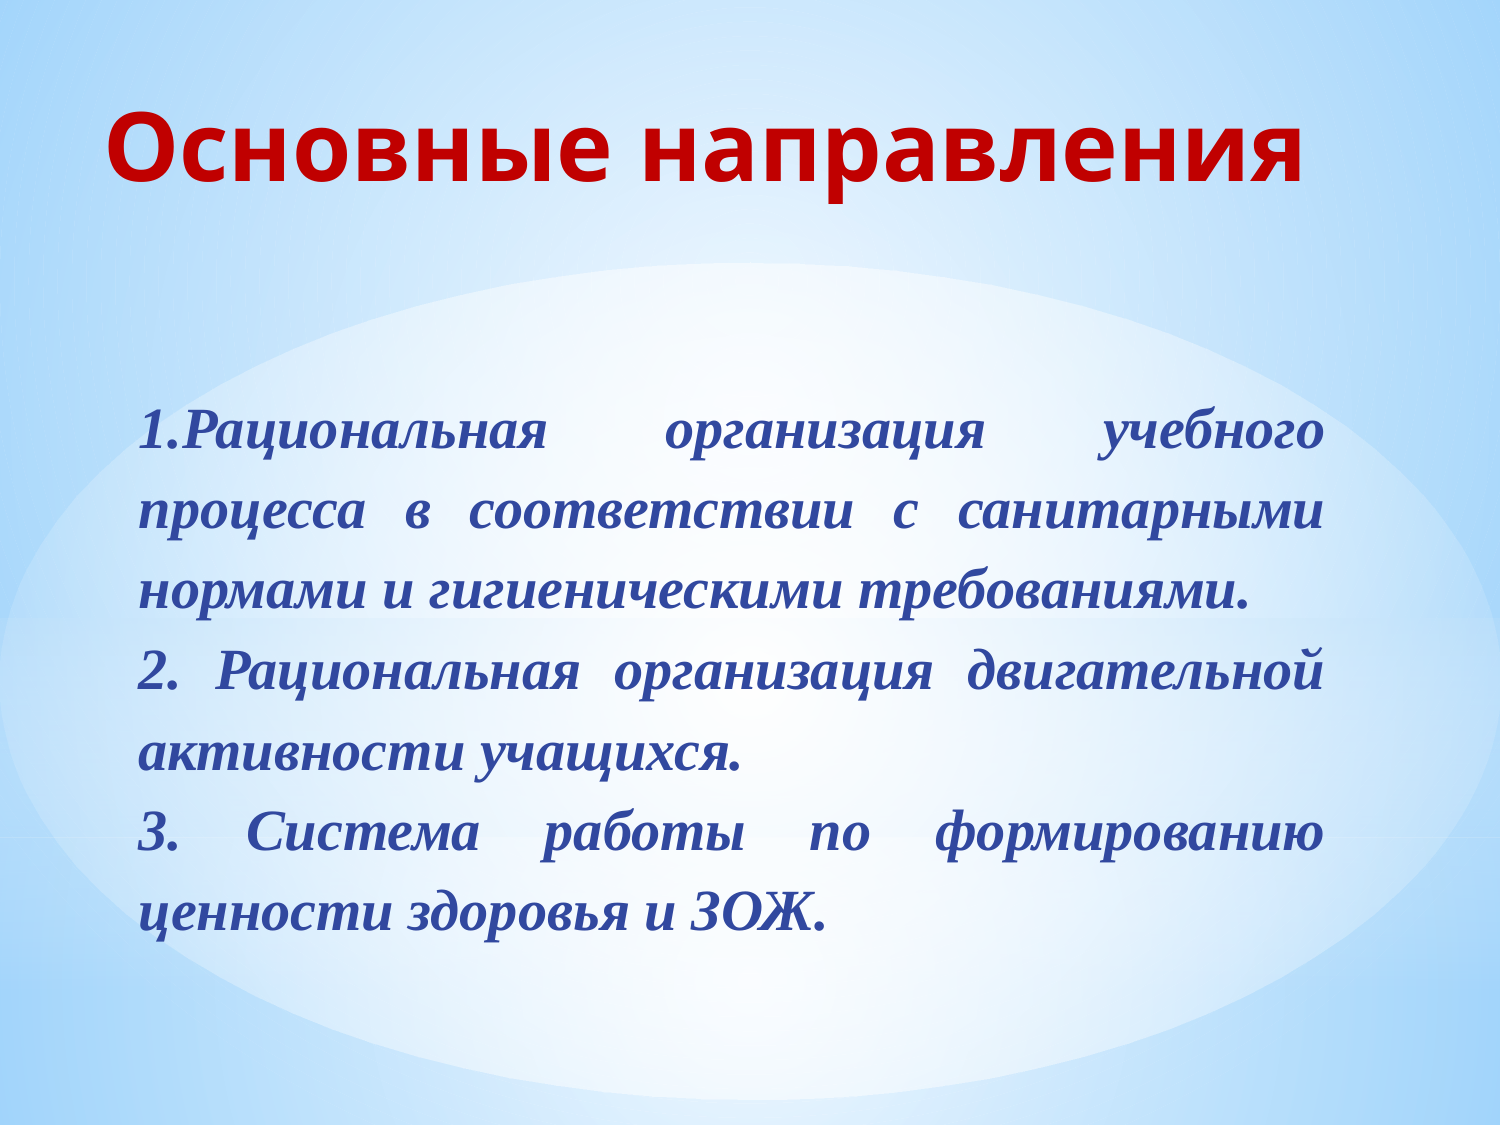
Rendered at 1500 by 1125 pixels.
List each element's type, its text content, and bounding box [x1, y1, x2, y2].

text_box 1.Рациональная организация учебного процесса в соответствии с санитарными нормами и гигиеническими требованиями. 2. Рациональная организация двигательной активности учащихся. 3. Система работы по формированию ценности здоровья и ЗОЖ. [123, 371, 1341, 950]
title Основные направления [88, 78, 1363, 197]
